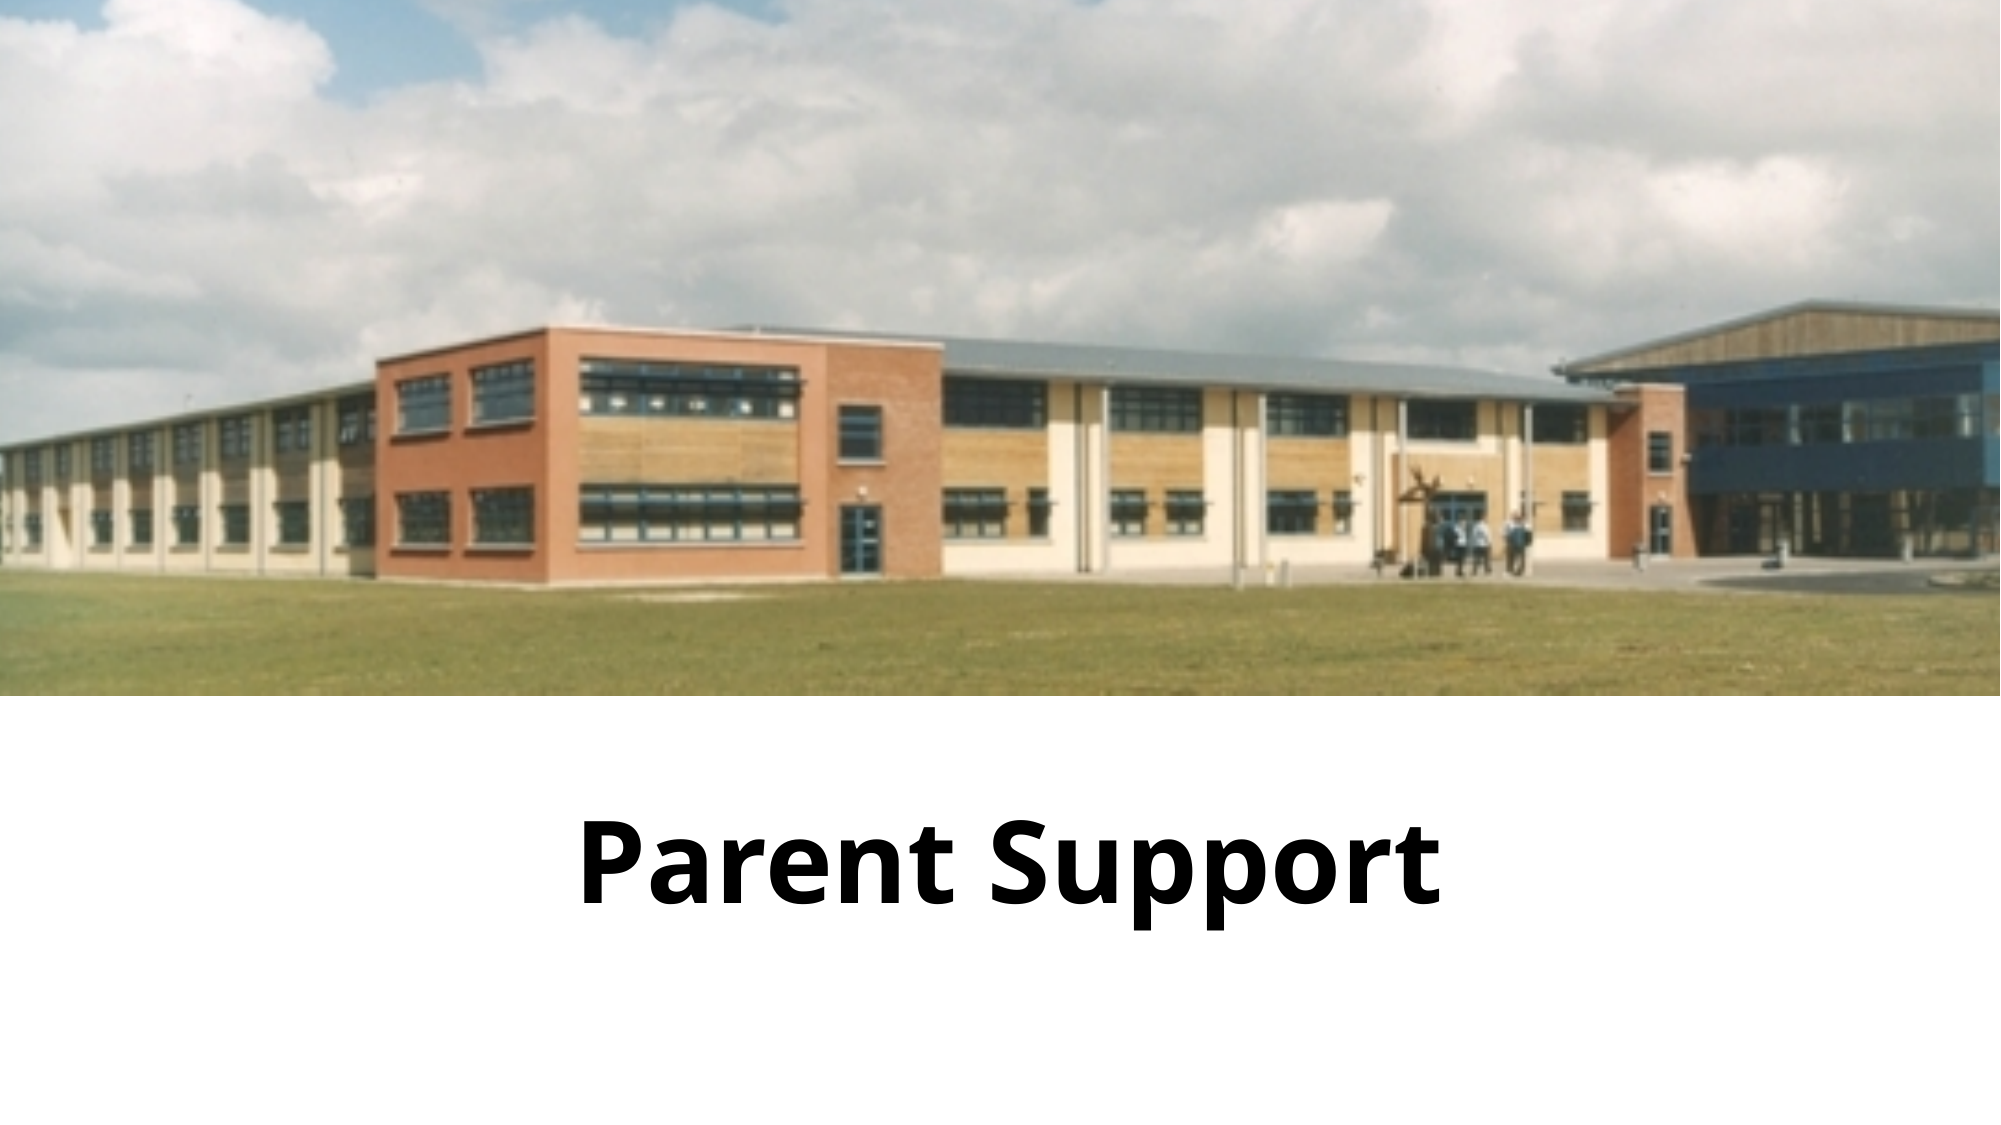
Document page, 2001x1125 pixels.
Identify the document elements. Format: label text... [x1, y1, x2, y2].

title Parent Support [131, 719, 1887, 936]
picture [0, 0, 2000, 696]
